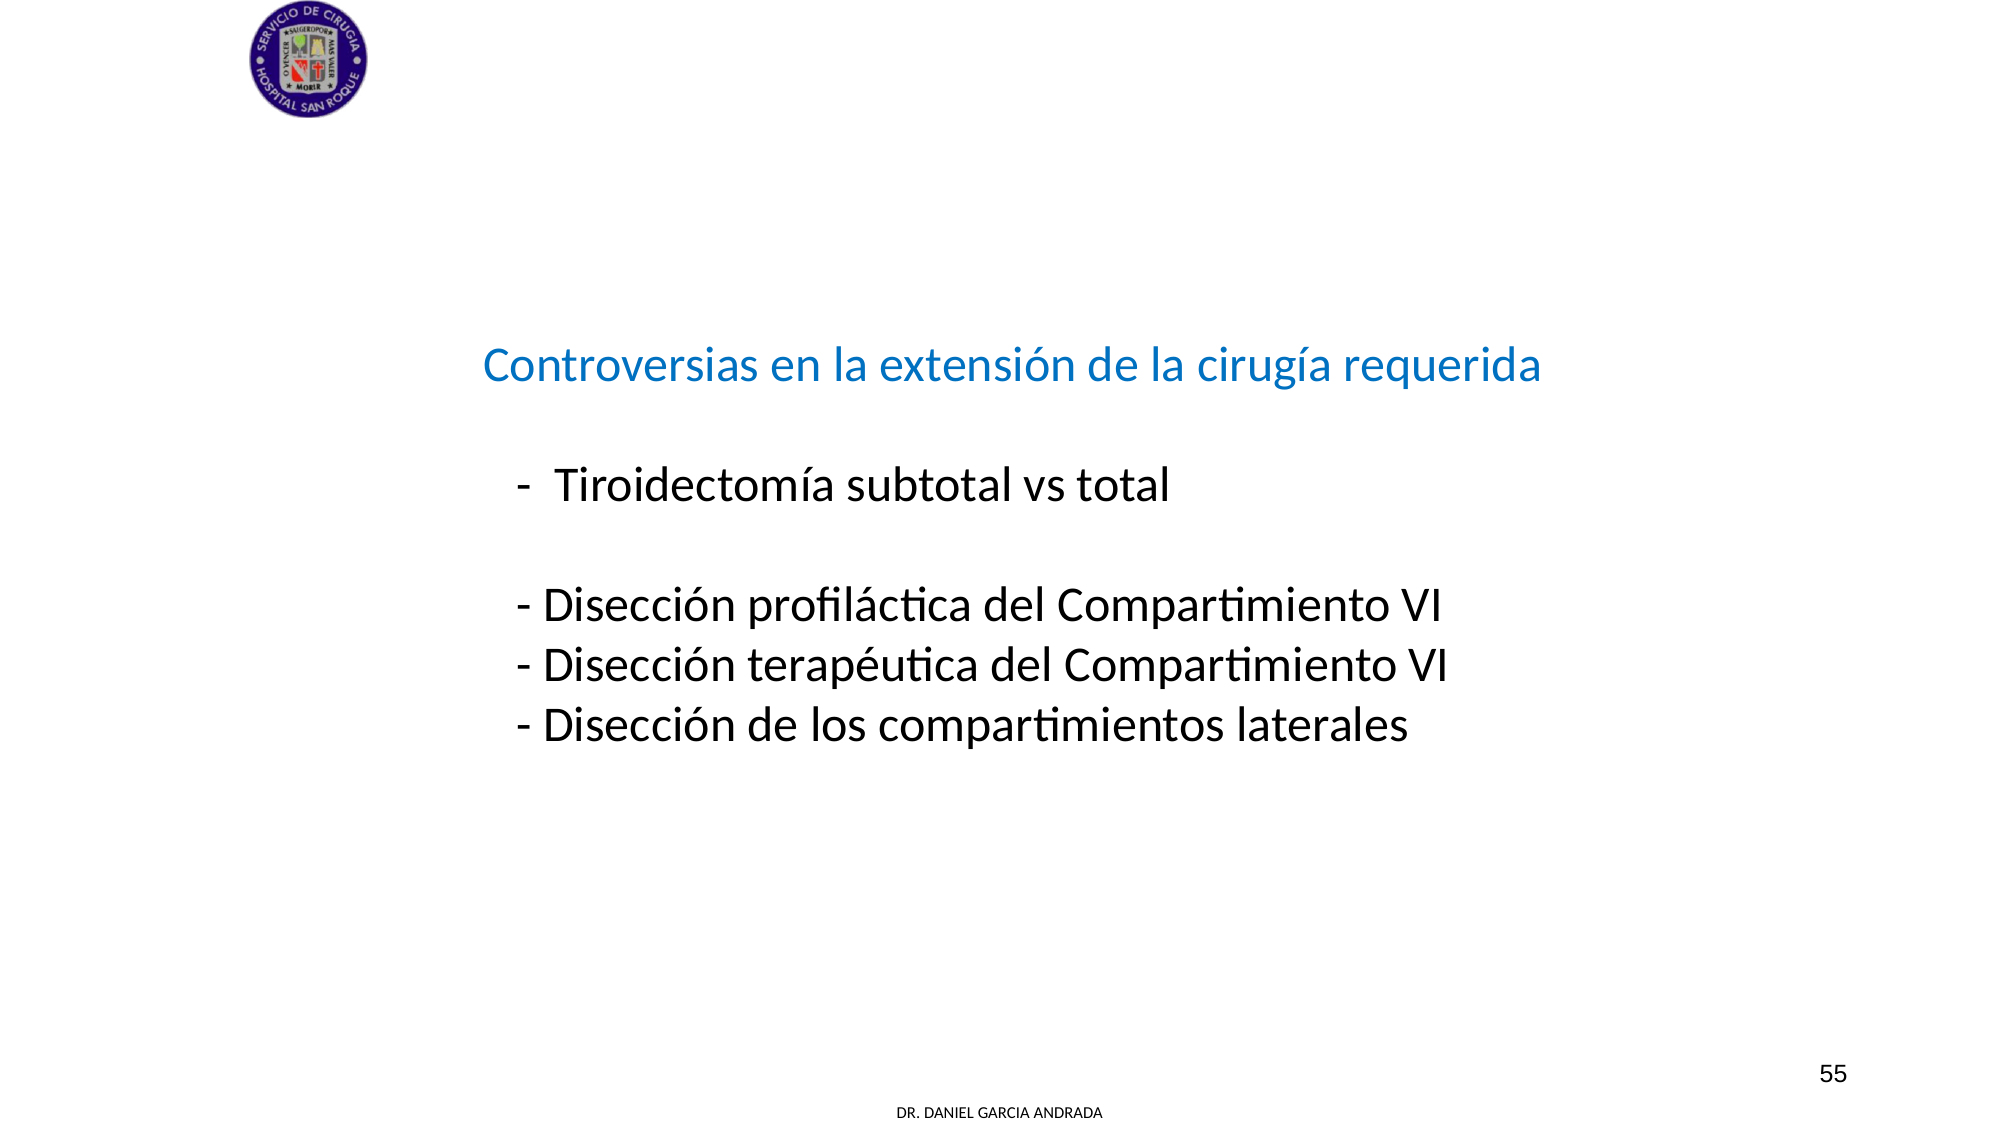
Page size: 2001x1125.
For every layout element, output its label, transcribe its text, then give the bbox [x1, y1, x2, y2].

slide_number 55 [1412, 1042, 1863, 1103]
text_box DR. DANIEL GARCIA ANDRADA [787, 1094, 1213, 1125]
picture [249, 0, 368, 118]
text_box Controversias en la extensión de la cirugía requerida - Tiroidectomía subtotal vs total - Disección profiláctica del Compartimiento VI - Disección terapéutica del Compartimiento VI - Disección de los compartimientos laterales [468, 323, 1603, 759]
